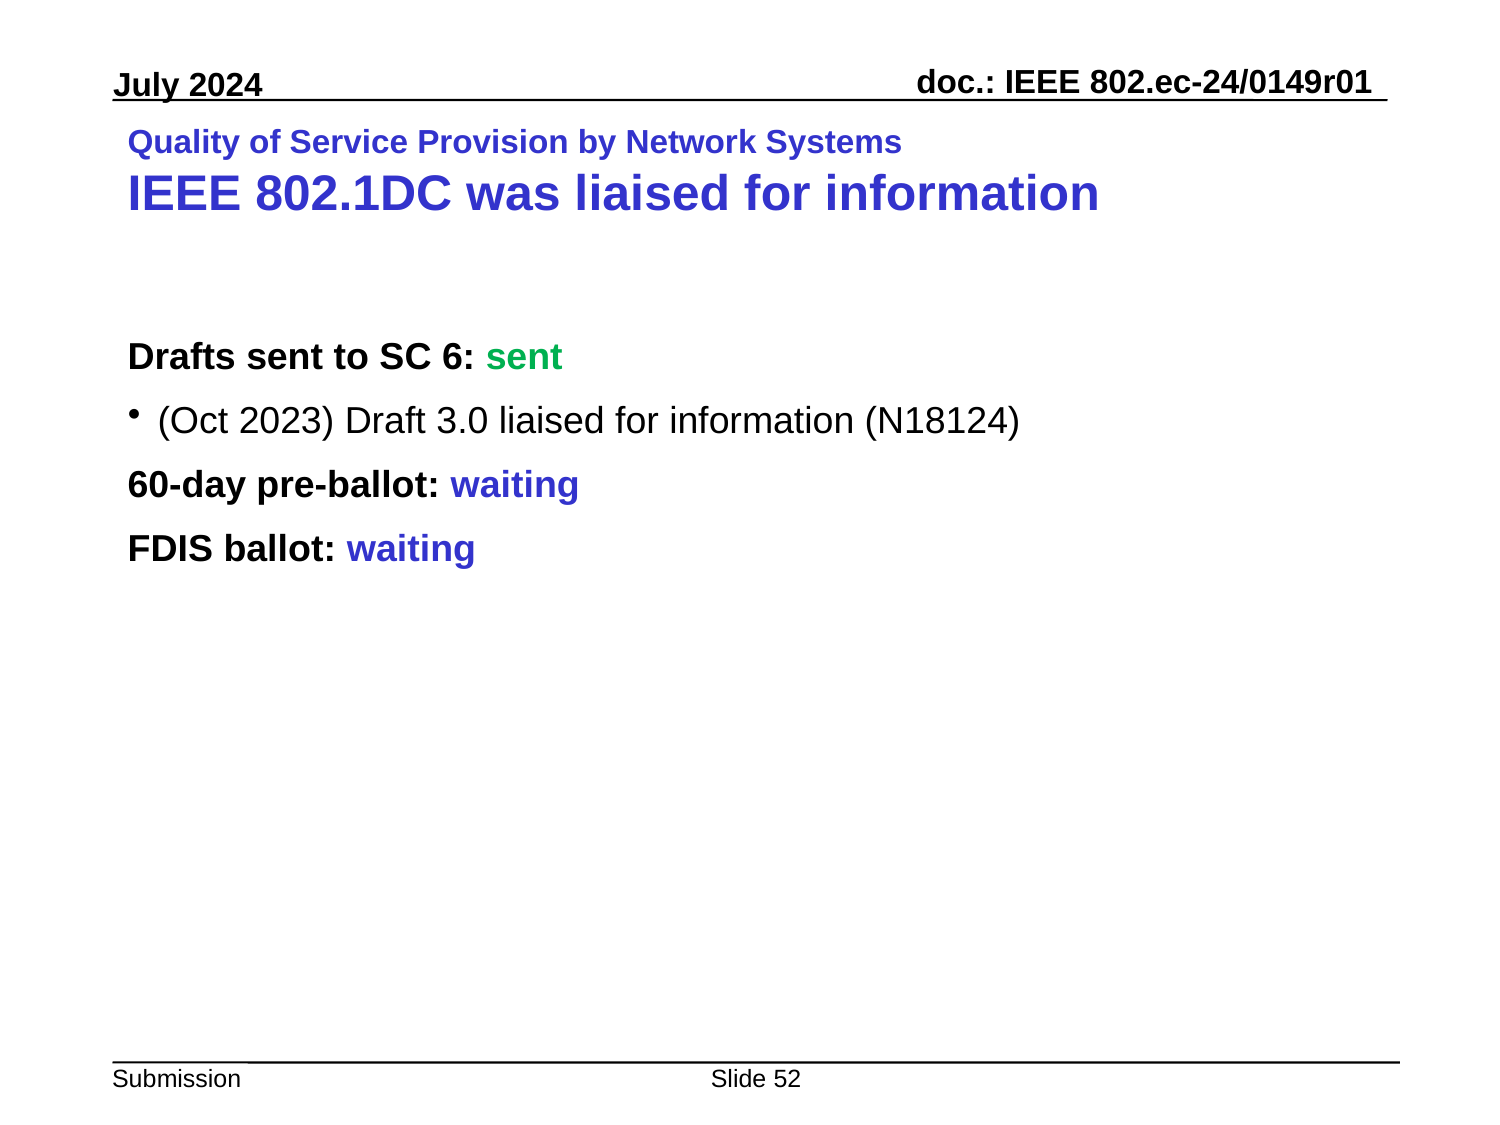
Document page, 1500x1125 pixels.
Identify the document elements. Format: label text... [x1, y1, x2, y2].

list Drafts sent to SC 6: sent (Oct 2023) Draft 3.0 liaised for information (N18124) 60-day pre-ballot: waiting FDIS ballot: waiting [112, 324, 1388, 1000]
title Quality of Service Provision by Network Systems IEEE 802.1DC was liaised for information [112, 112, 1388, 288]
slide_number Slide 52 [709, 1061, 803, 1093]
